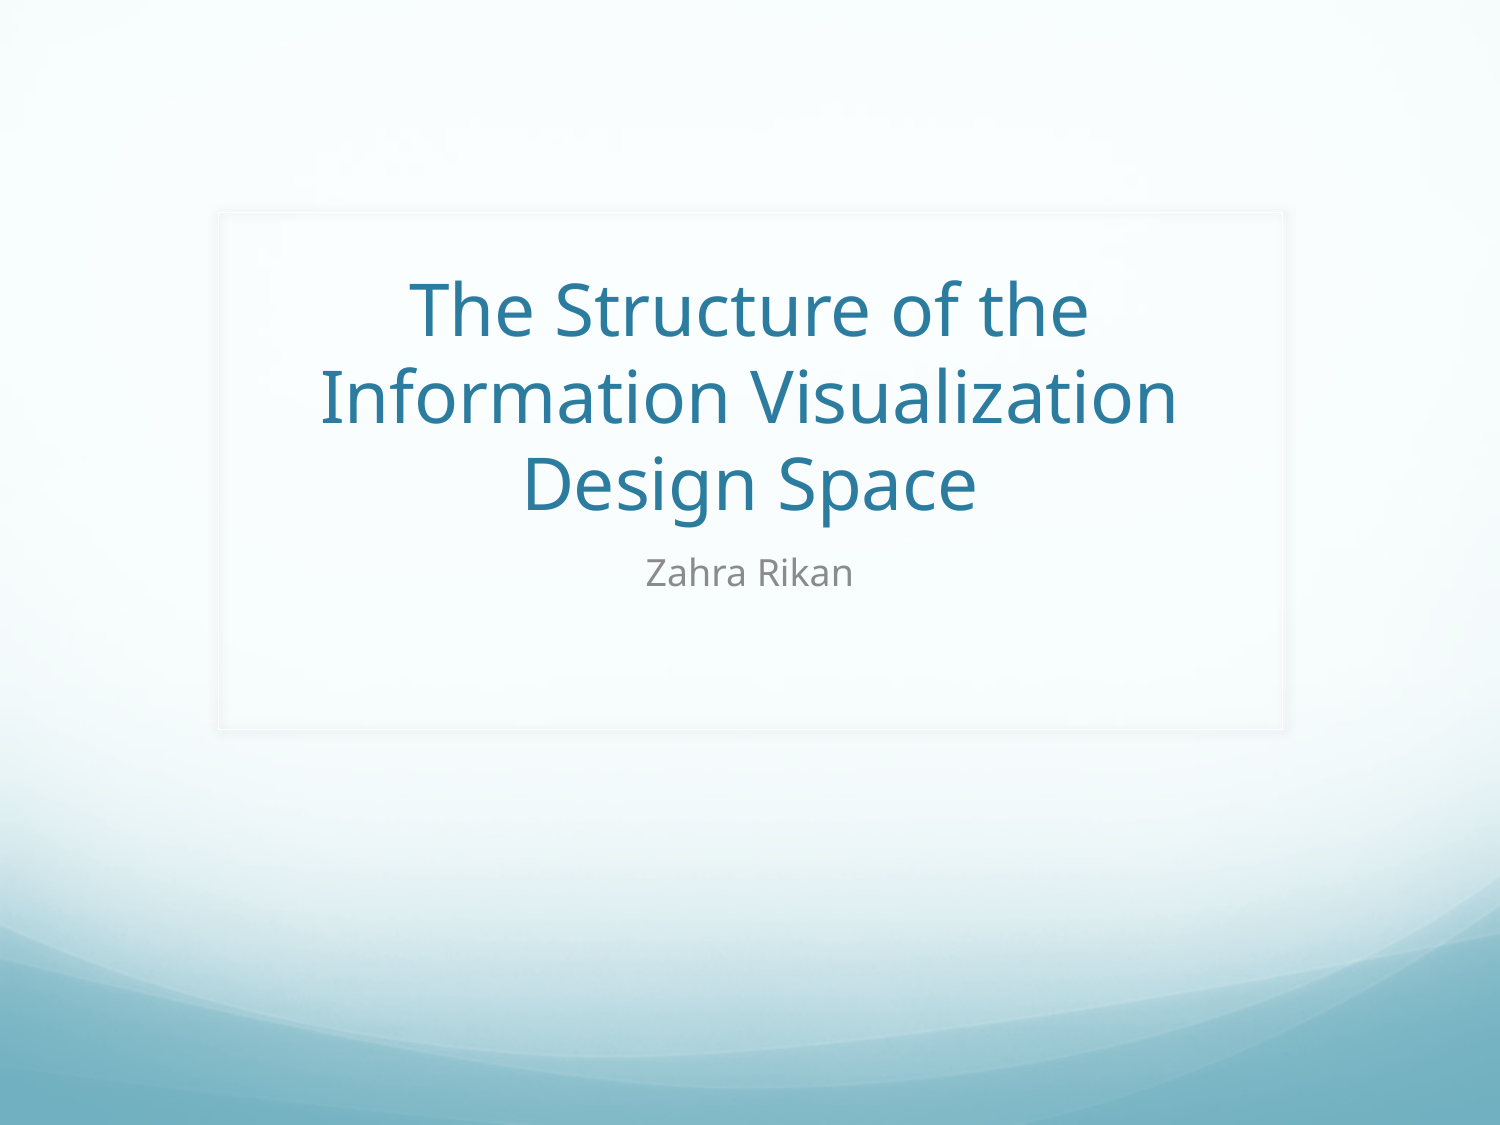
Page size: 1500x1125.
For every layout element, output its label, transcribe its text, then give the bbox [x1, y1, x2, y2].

subtitle Zahra Rikan [217, 541, 1283, 692]
title The Structure of the Information Visualization Design Space [217, 249, 1283, 533]
